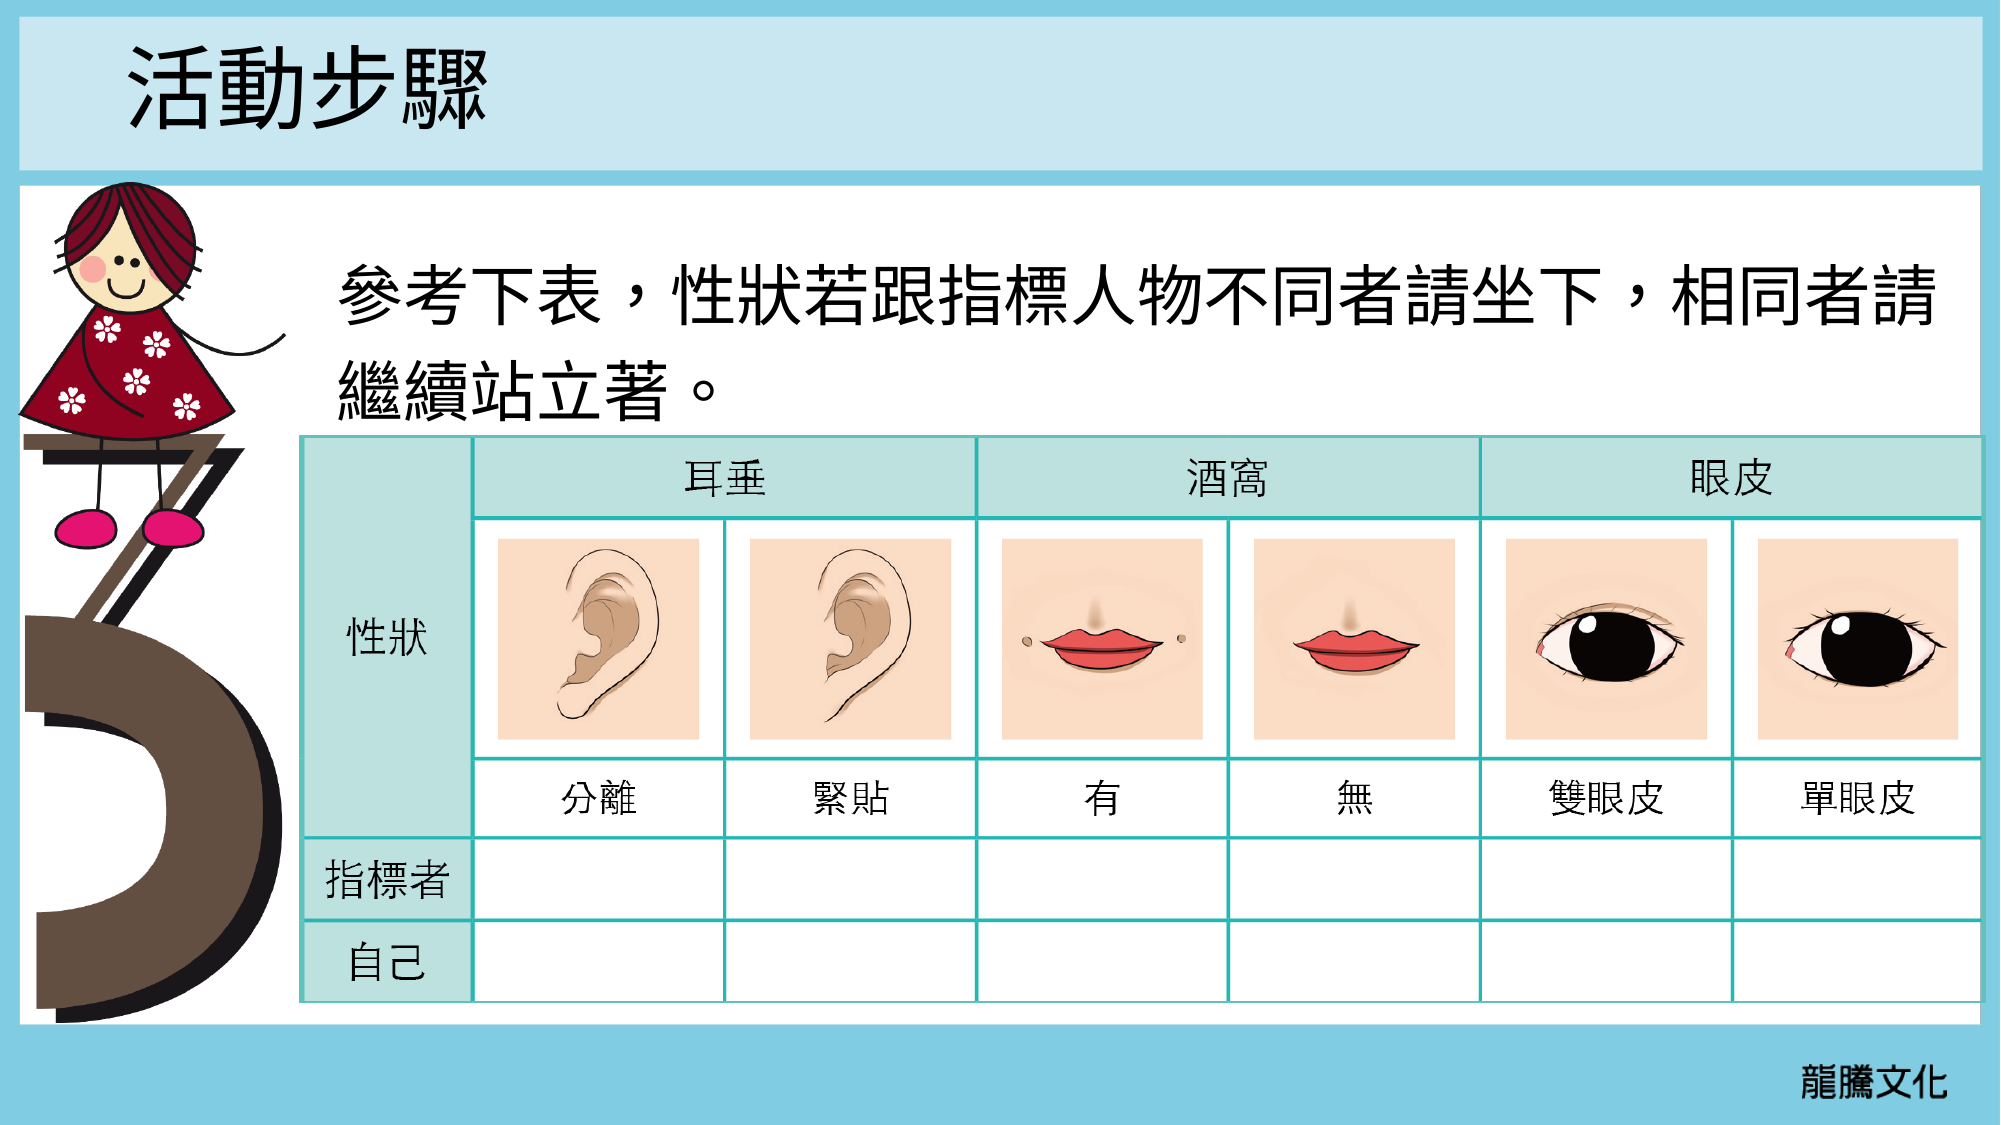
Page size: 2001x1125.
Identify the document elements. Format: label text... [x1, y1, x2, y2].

text_box 參考下表，性狀若跟指標人物不同者請坐下，相同者請繼續站立著。 [321, 230, 1964, 435]
picture [0, 0, 2000, 1125]
title 活動步驟 [18, 16, 1229, 170]
